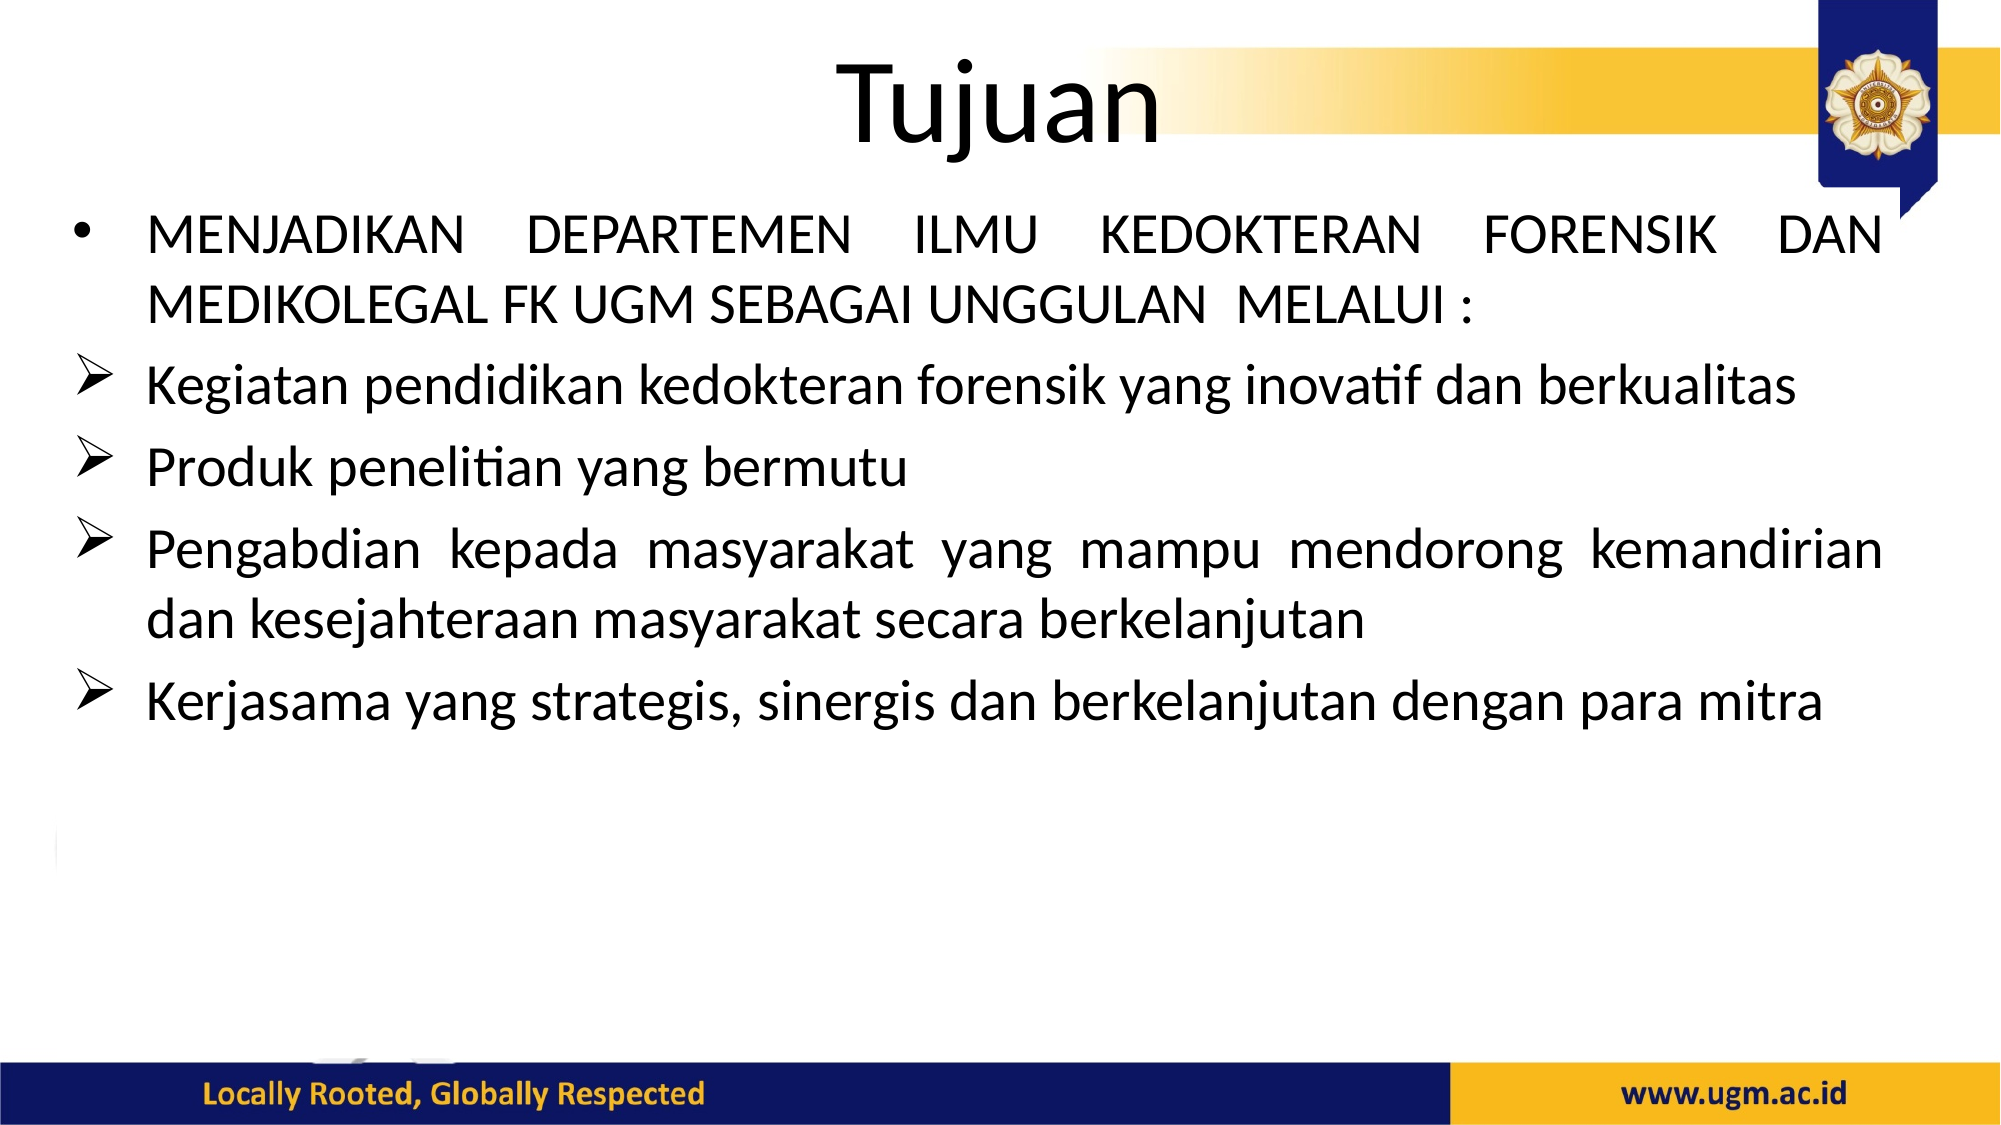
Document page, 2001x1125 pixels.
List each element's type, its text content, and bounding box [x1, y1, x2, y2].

picture [0, 0, 2001, 1125]
title Tujuan [99, 0, 1900, 187]
list MENJADIKAN DEPARTEMEN ILMU KEDOKTERAN FORENSIK DAN MEDIKOLEGAL FK UGM SEBAGAI UNGGULAN MELALUI : Kegiatan pendidikan kedokteran forensik yang inovatif dan berkualitas Produk penelitian yang bermutu Pengabdian kepada masyarakat yang mampu mendorong kemandirian dan kesejahteraan masyarakat secara berkelanjutan Kerjasama yang strategis, sinergis dan berkelanjutan dengan para mitra [57, 187, 1900, 1059]
